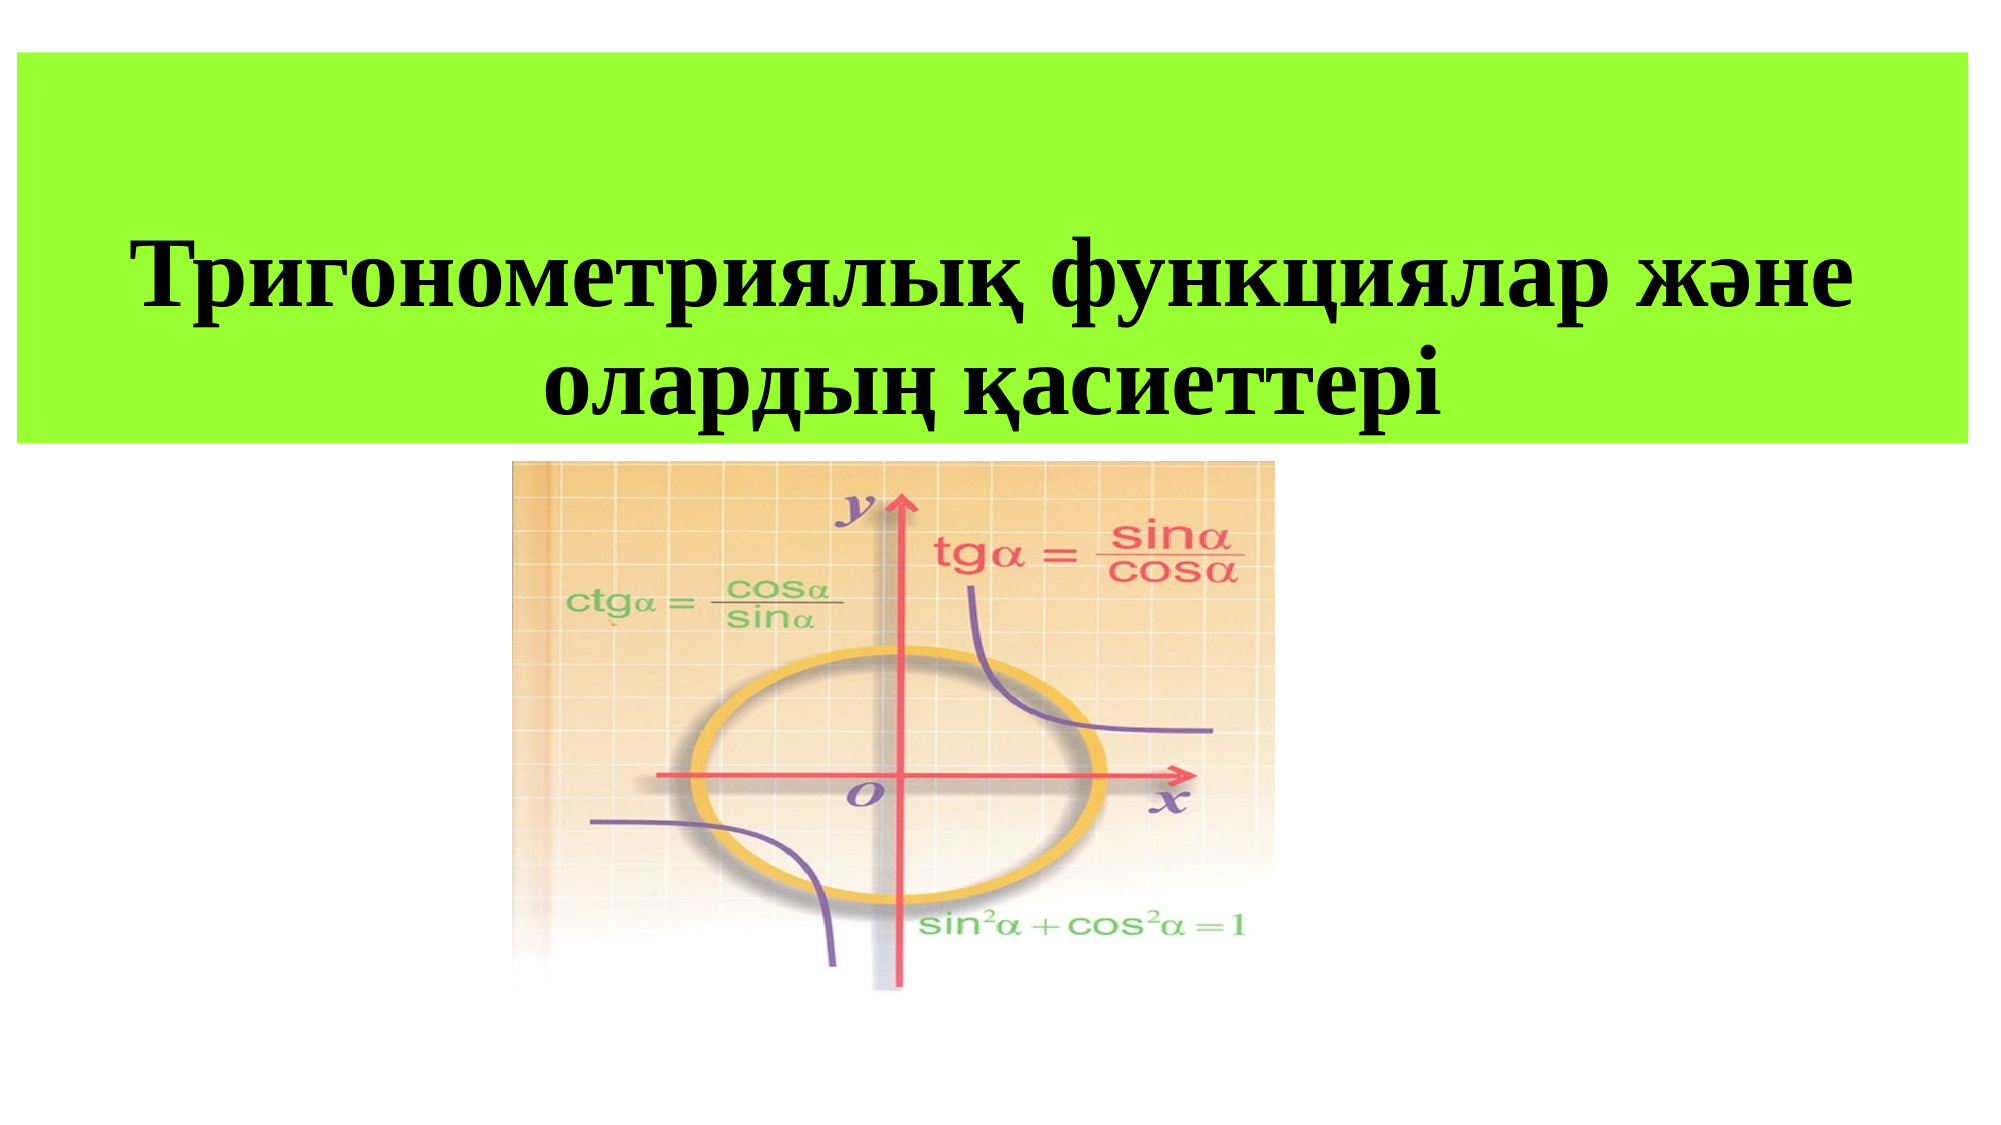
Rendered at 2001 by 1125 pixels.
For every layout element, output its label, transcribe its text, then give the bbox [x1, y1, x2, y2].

title Тригонометриялық функциялар және олардың қасиеттері [16, 52, 1969, 444]
picture [512, 461, 1275, 1003]
